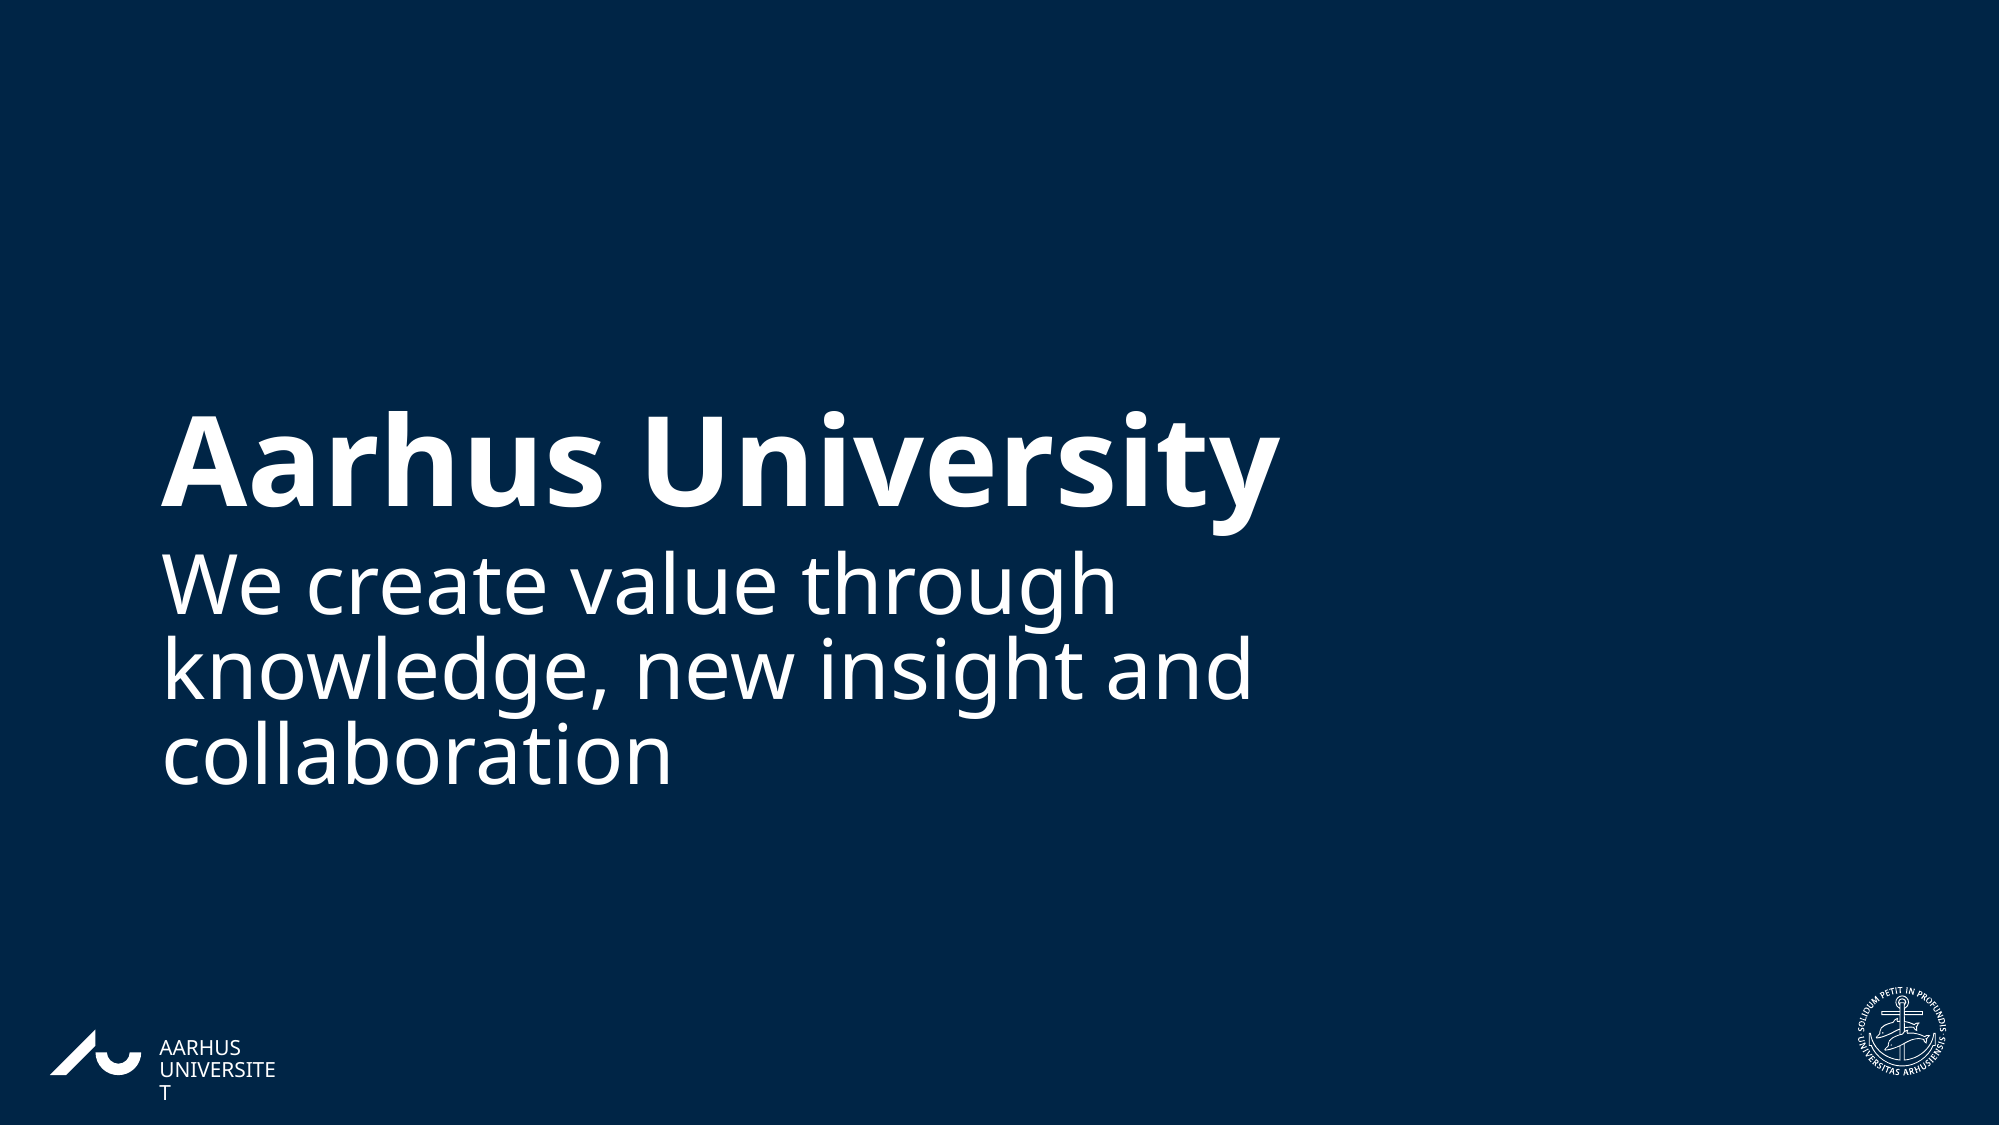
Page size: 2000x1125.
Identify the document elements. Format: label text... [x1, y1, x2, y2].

text_box We create value through knowledge, new insight and collaboration [161, 546, 1337, 834]
text_box [159, 983, 545, 1095]
text_box Aarhus University [161, 397, 1839, 534]
